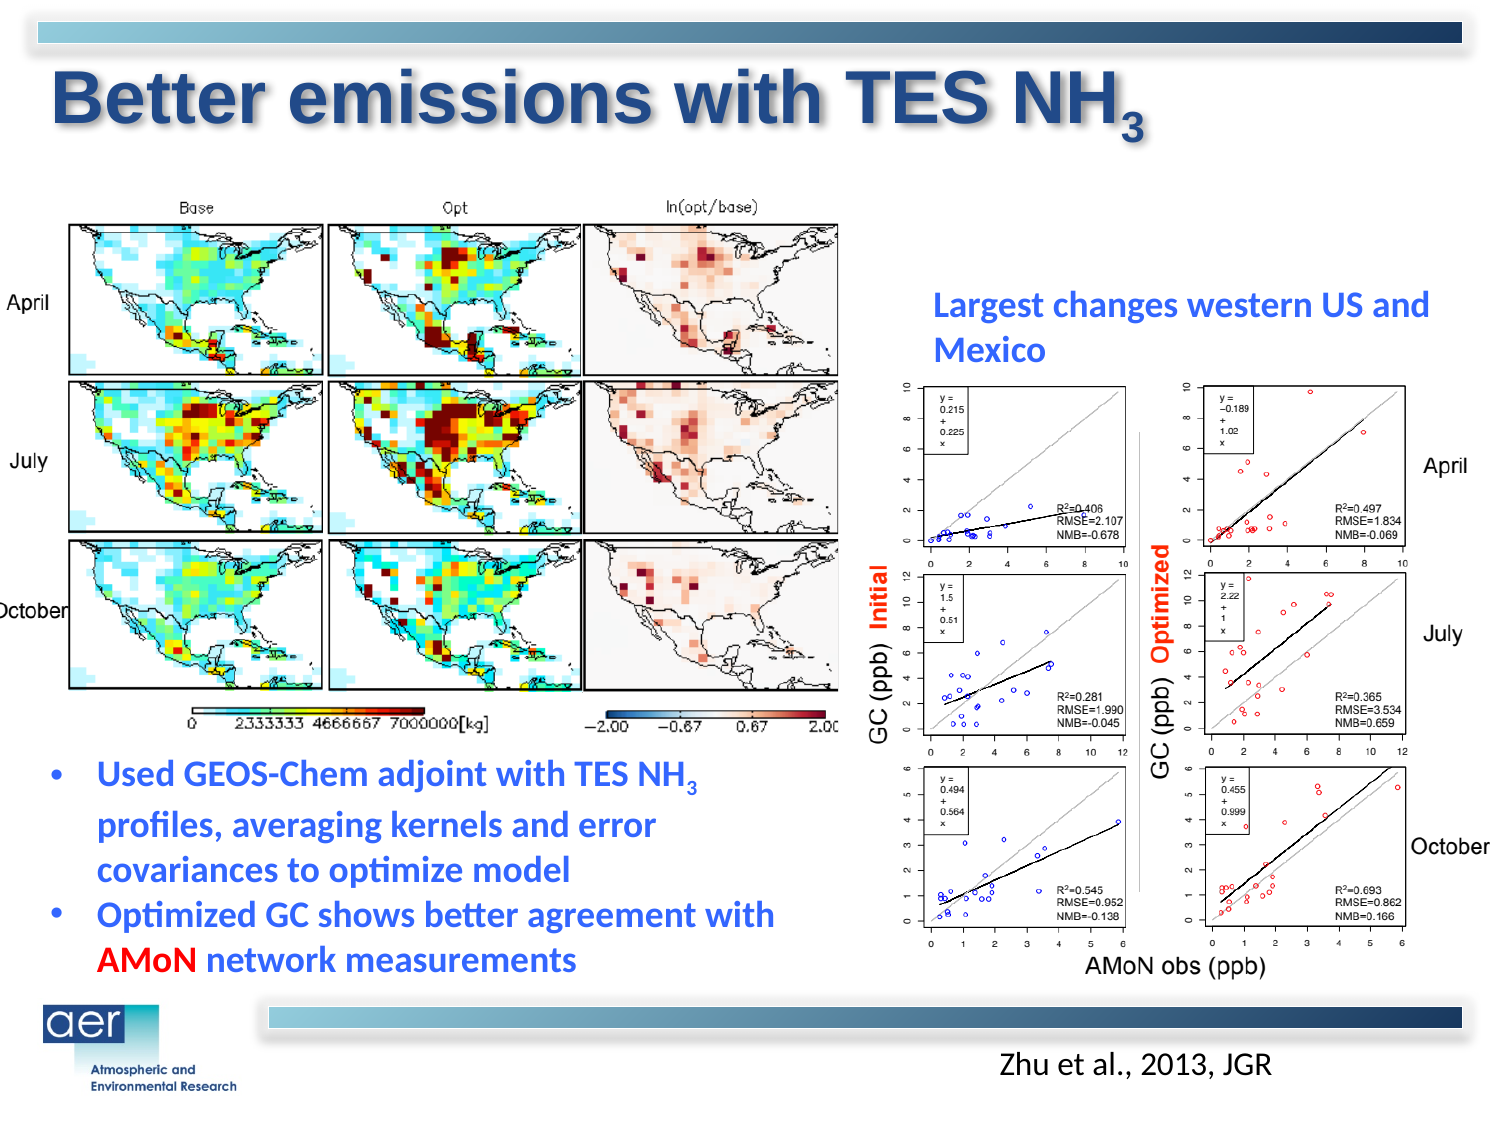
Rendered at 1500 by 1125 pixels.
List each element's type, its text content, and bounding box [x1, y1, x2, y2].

text_box Zhu et al., 2013, JGR [984, 1034, 1407, 1090]
text_box Largest changes western US and Mexico [918, 272, 1469, 377]
picture [856, 378, 1500, 983]
picture [0, 197, 839, 736]
picture [37, 1033, 242, 1096]
text_box Used GEOS-Chem adjoint with TES NH3 profiles, averaging kernels and error covariances to optimize model Optimized GC shows better agreement with AMoN network measurements [35, 745, 795, 1033]
title Better emissions with TES NH3 [35, 40, 1302, 201]
